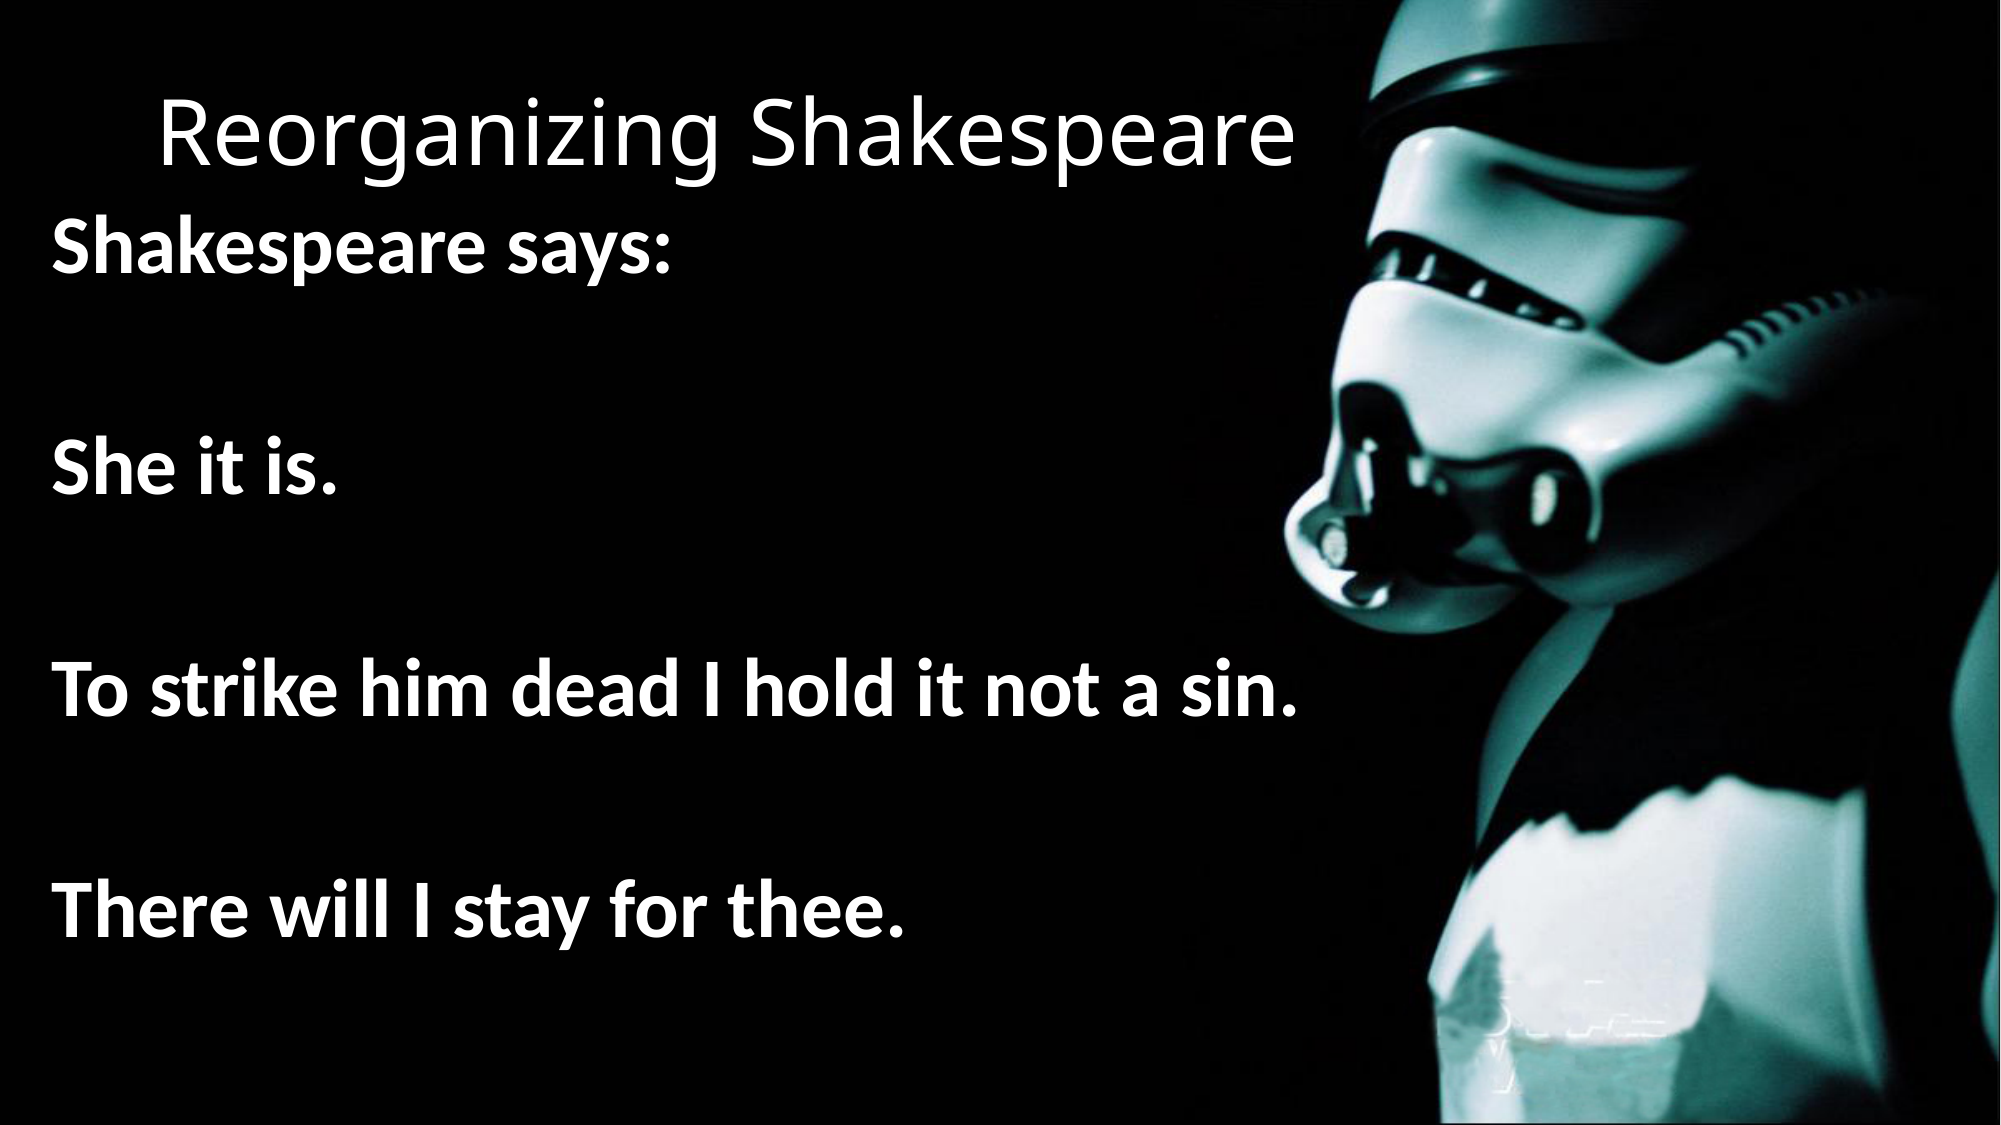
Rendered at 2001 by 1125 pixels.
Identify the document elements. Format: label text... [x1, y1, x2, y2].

list Shakespeare says: She it is. To strike him dead I hold it not a sin. There will I stay for thee. [36, 193, 1406, 1015]
title Reorganizing Shakespeare [140, 27, 1866, 245]
picture [0, 0, 2001, 1125]
